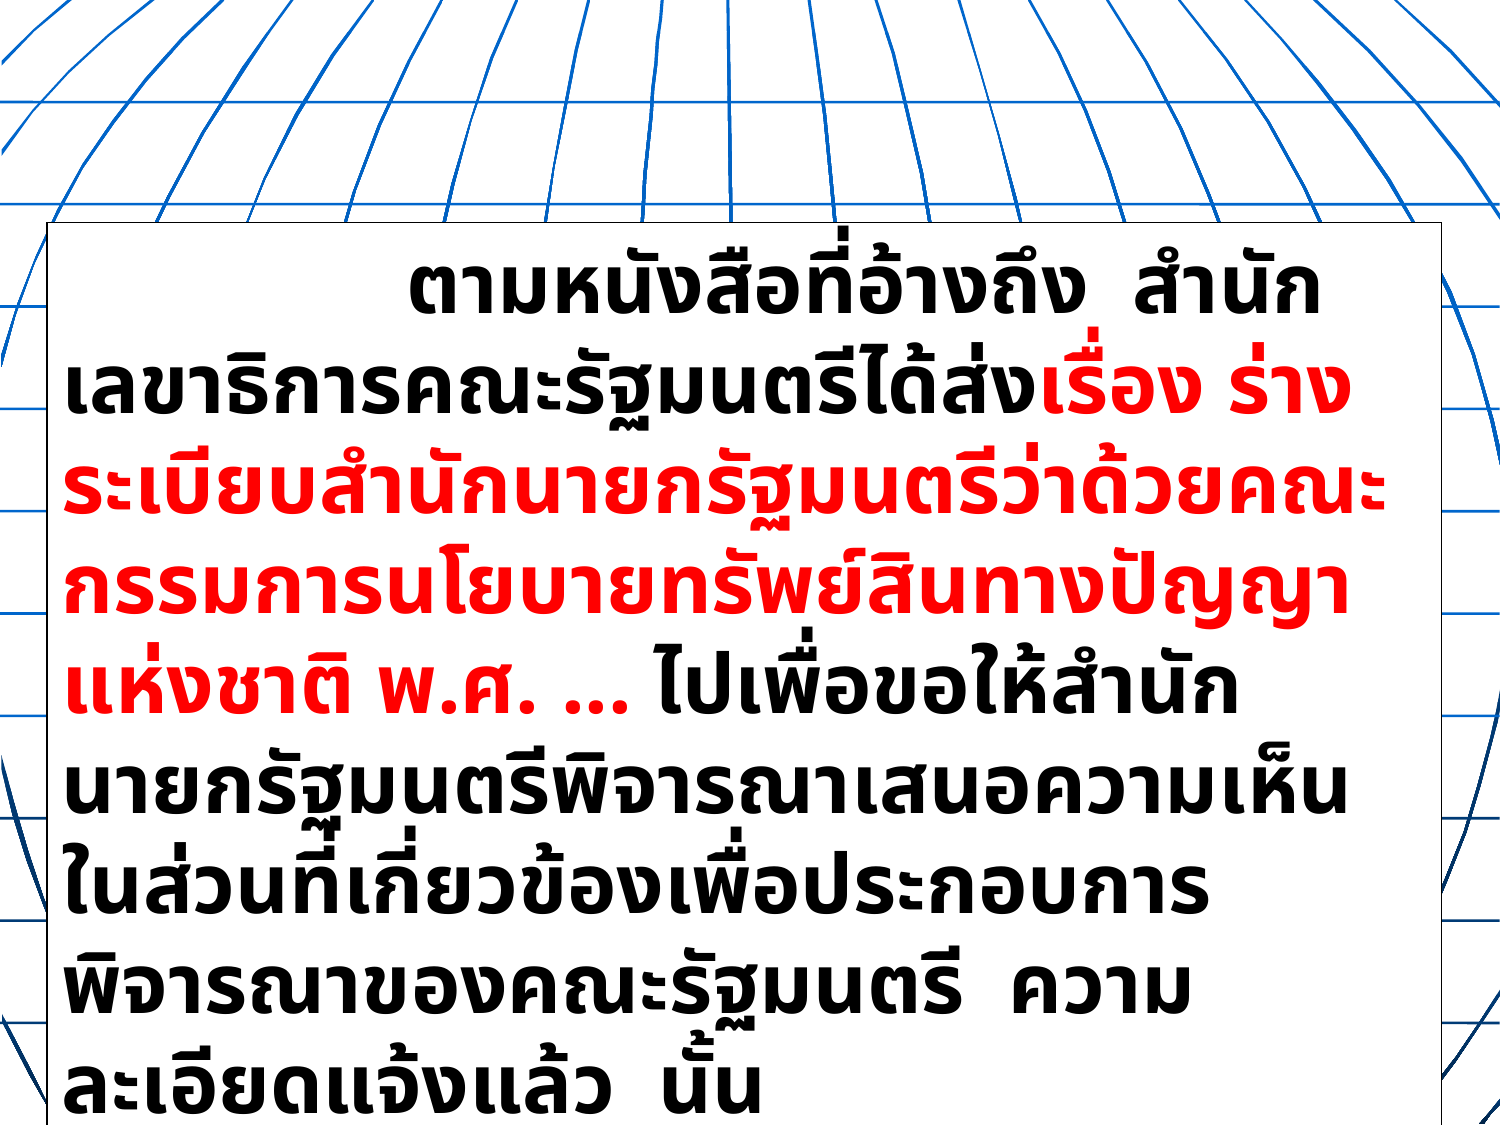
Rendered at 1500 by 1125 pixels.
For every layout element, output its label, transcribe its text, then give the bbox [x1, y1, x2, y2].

text_box [250, 151, 281, 212]
text_box ตามหนังสือที่อ้างถึง สำนักเลขาธิการคณะรัฐมนตรีได้ส่งเรื่อง ร่างระเบียบสำนักนายกรัฐมนตรีว่าด้วยคณะกรรมการนโยบายทรัพย์สินทางปัญญาแห่งชาติ พ.ศ. ... ไปเพื่อขอให้สำนักนายกรัฐมนตรีพิจารณาเสนอความเห็น ในส่วนที่เกี่ยวข้องเพื่อประกอบการพิจารณาของคณะรัฐมนตรี ความละเอียดแจ้งแล้ว นั้น [46, 222, 1442, 1125]
